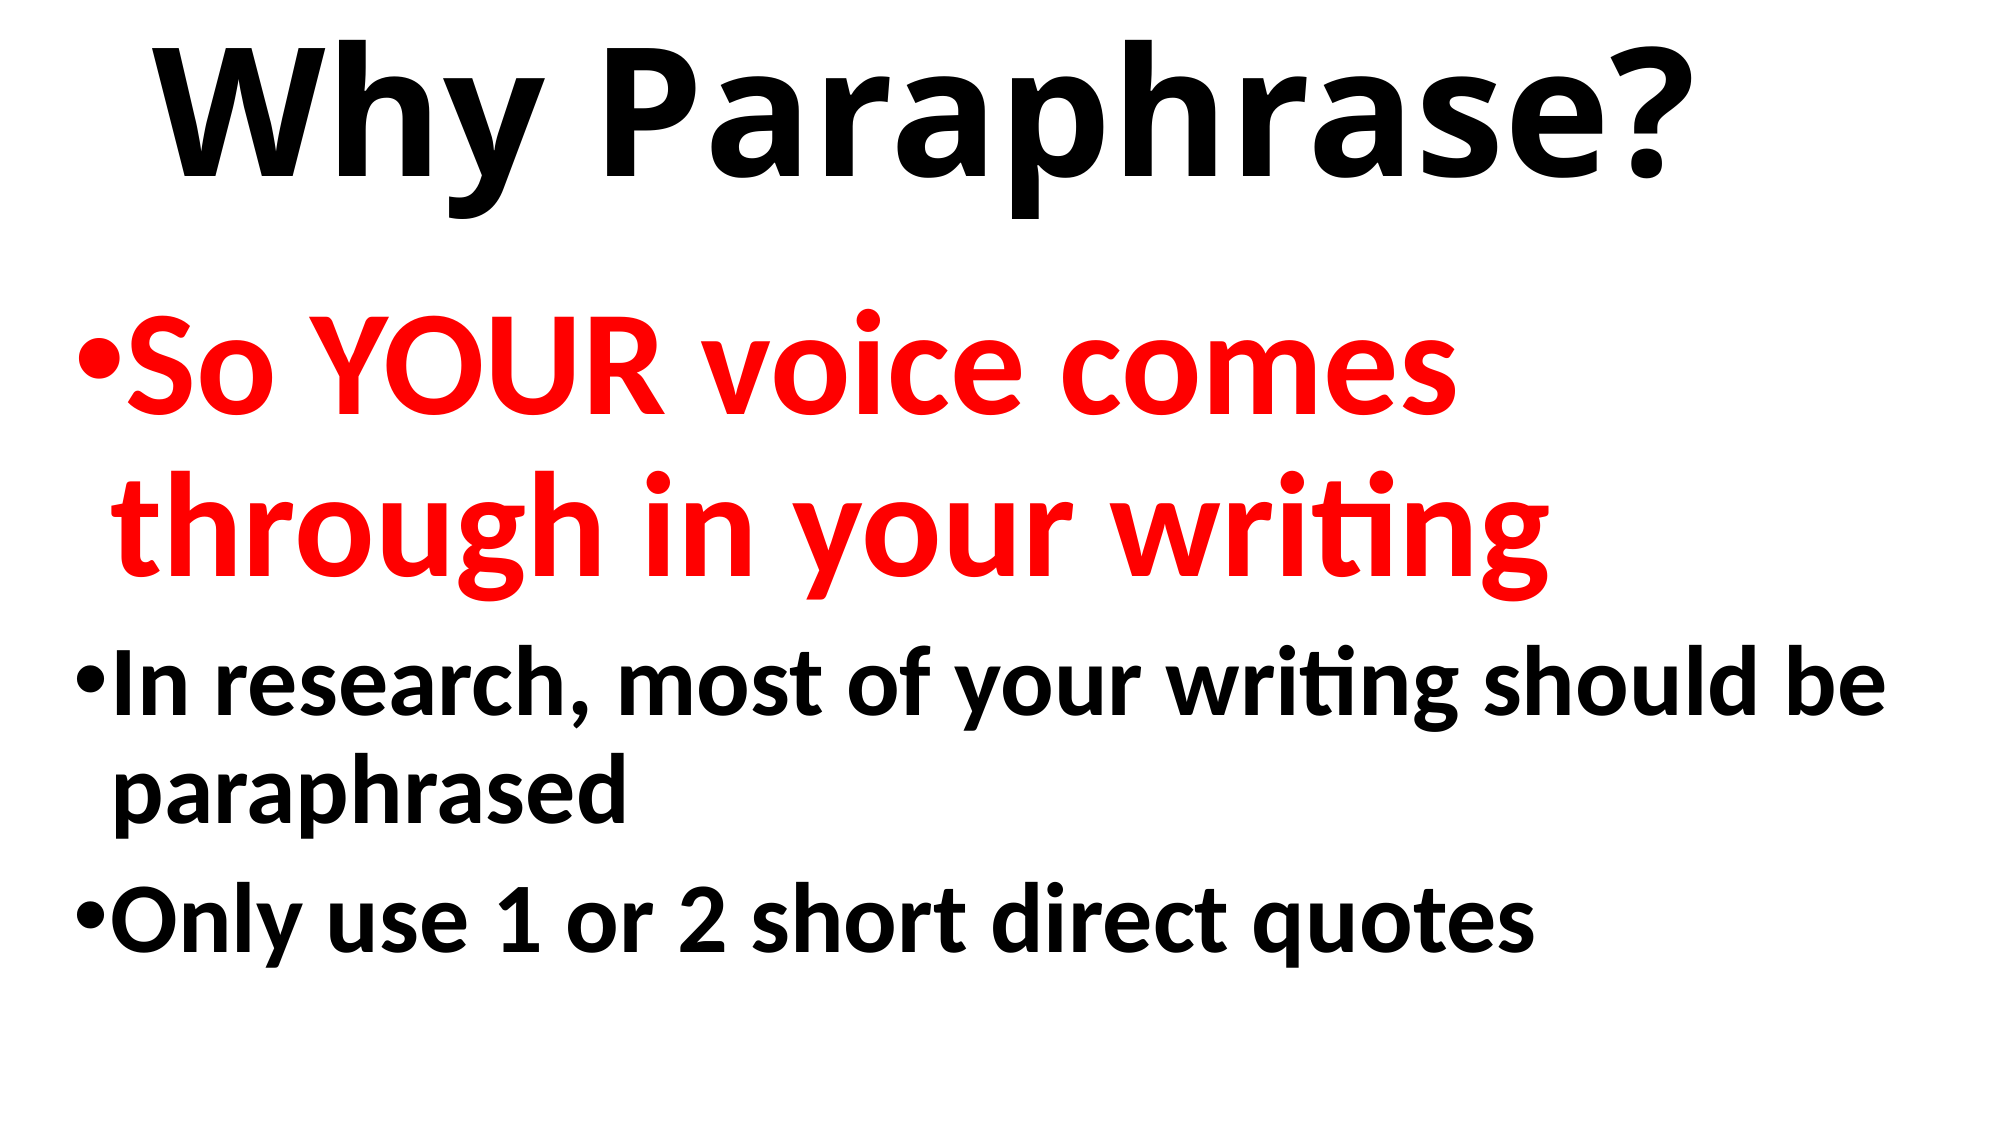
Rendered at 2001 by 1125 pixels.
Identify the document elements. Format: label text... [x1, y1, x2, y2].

title Why Paraphrase? [137, 59, 1863, 277]
list So YOUR voice comes through in your writing In research, most of your writing should be paraphrased Only use 1 or 2 short direct quotes [57, 277, 1936, 1110]
